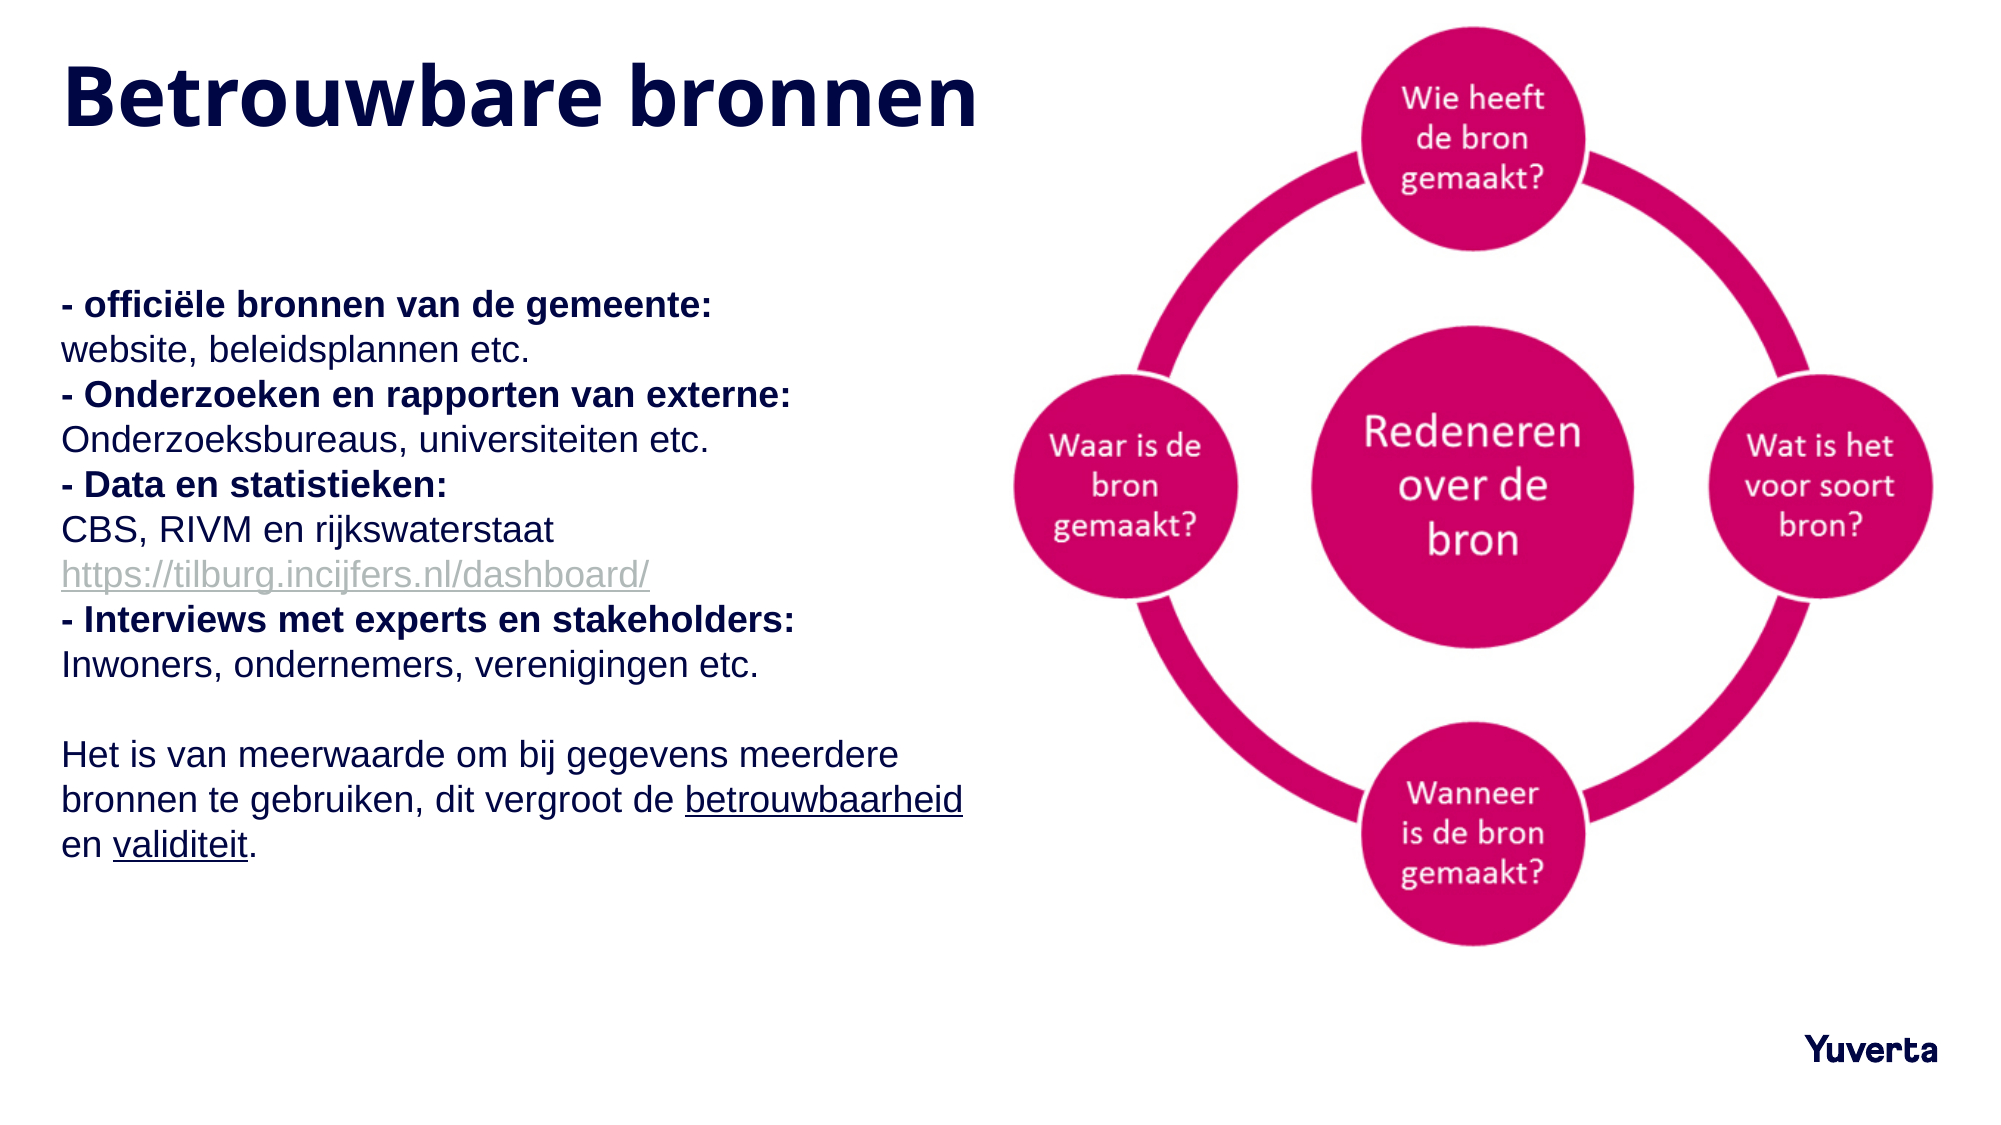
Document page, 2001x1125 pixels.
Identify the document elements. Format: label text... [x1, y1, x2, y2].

title Betrouwbare bronnen [60, 48, 1009, 239]
list - officiële bronnen van de gemeente: website, beleidsplannen etc. - Onderzoeken en rapporten van externe: Onderzoeksbureaus, universiteiten etc. - Data en statistieken: CBS, RIVM en rijkswaterstaat https://tilburg.incijfers.nl/dashboard/ - Interviews met experts en stakeholders: Inwoners, ondernemers, verenigingen etc. Het is van meerwaarde om bij gegevens meerdere bronnen te gebruiken, dit vergroot de betrouwbaarheid en validiteit. [60, 280, 987, 1006]
picture [1009, 23, 1938, 948]
